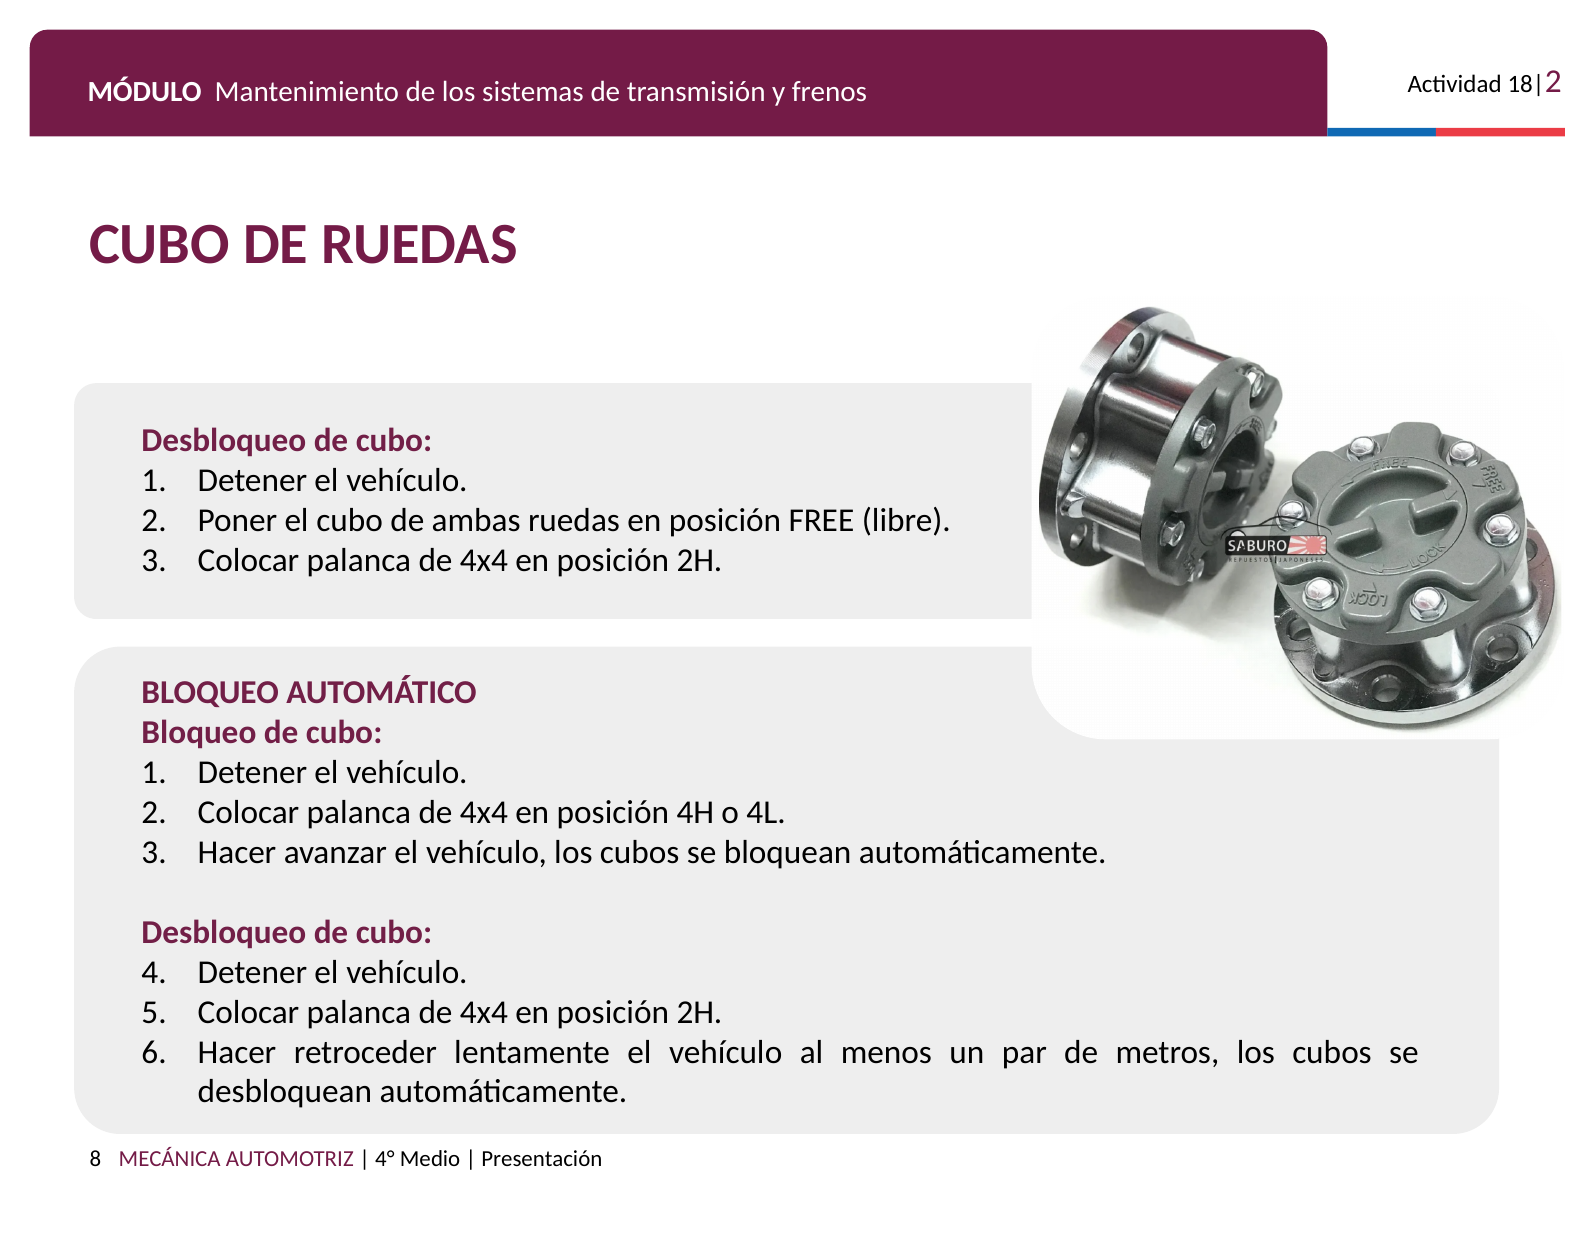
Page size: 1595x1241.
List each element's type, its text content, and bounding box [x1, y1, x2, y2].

text_box Desbloqueo de cubo: Detener el vehículo. Poner el cubo de ambas ruedas en posición FREE (libre). Colocar palanca de 4x4 en posición 2H. [133, 410, 1026, 586]
picture [1031, 296, 1564, 740]
text_box [74, 383, 1026, 619]
text_box BLOQUEO AUTOMÁTICO Bloqueo de cubo: Detener el vehículo. Colocar palanca de 4x4 en posición 4H o 4L. Hacer avanzar el vehículo, los cubos se bloquean automáticamente. Desbloqueo de cubo: Detener el vehículo. Colocar palanca de 4x4 en posición 2H. Hacer retroceder lentamente el vehículo al menos un par de metros, los cubos se desbloquean automáticamente. [133, 663, 1428, 1117]
text_box [74, 646, 1500, 1134]
text_box CUBO DE RUEDAS [74, 177, 1543, 316]
